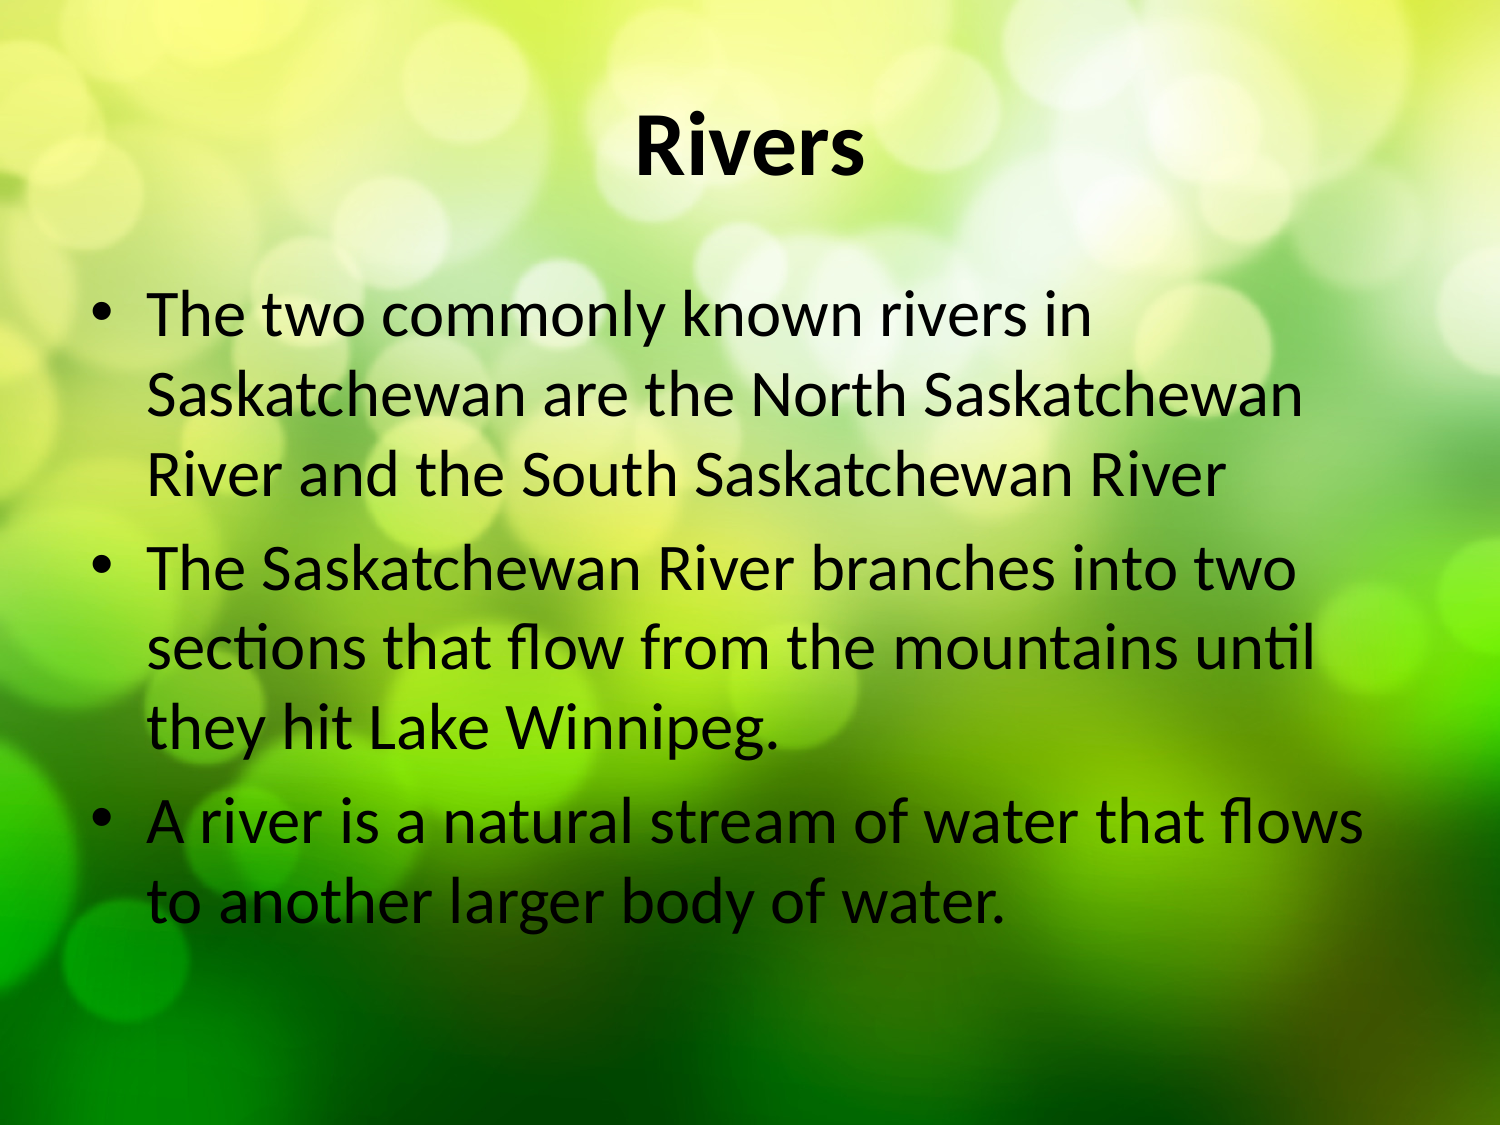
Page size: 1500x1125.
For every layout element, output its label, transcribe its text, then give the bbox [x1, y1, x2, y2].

picture [0, 0, 1500, 1125]
list The two commonly known rivers in Saskatchewan are the North Saskatchewan River and the South Saskatchewan River The Saskatchewan River branches into two sections that flow from the mountains until they hit Lake Winnipeg. A river is a natural stream of water that flows to another larger body of water. [75, 262, 1425, 1005]
title Rivers [75, 45, 1425, 233]
